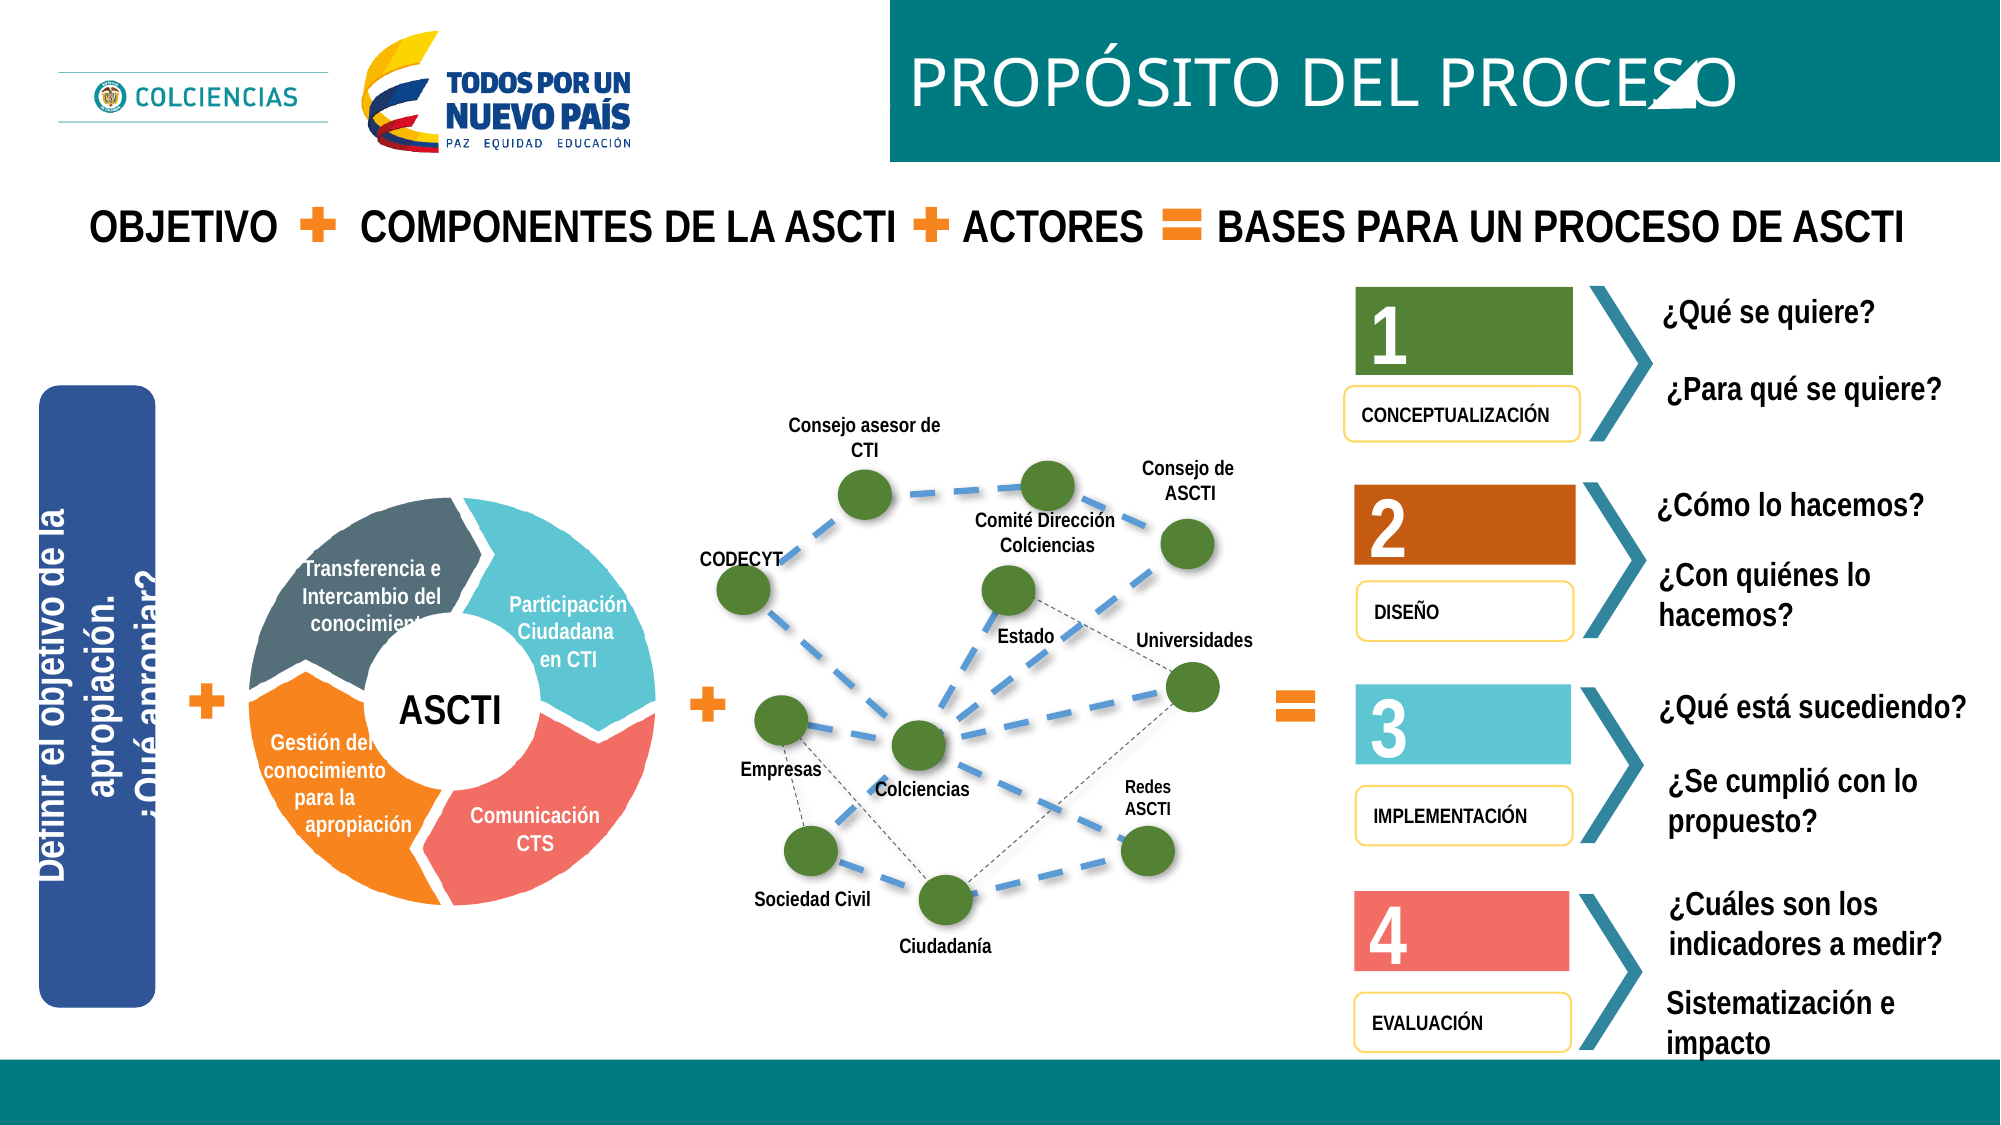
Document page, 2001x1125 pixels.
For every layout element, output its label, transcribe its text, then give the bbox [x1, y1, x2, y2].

text_box [1283, 708, 1316, 723]
text_box 3 [1355, 683, 1572, 765]
text_box Sistematización e impacto [1651, 973, 2000, 1069]
text_box 4 [1353, 890, 1570, 972]
text_box ¿Cuáles son los indicadores a medir? [1654, 874, 1969, 970]
text_box Definir el objetivo de la apropiación. ¿Qué apropiar? [39, 385, 156, 1008]
picture [58, 30, 630, 159]
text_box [240, 492, 663, 912]
text_box [1580, 481, 1648, 640]
text_box A PROPÓSITO DEL PROCESO [833, 32, 1756, 128]
text_box DISEÑO [1355, 580, 1575, 642]
text_box [1578, 686, 1646, 845]
text_box [1644, 57, 1699, 111]
text_box ¿Cómo lo hacemos? [1641, 475, 1952, 531]
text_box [73, 188, 1927, 260]
text_box ¿Para qué se quiere? [1651, 359, 1998, 415]
text_box ¿Con quiénes lo hacemos? [1643, 545, 2000, 641]
text_box [1283, 689, 1316, 704]
text_box [1587, 284, 1655, 443]
text_box ¿Qué está sucediendo? [1644, 678, 2000, 733]
text_box ¿Se cumplió con lo propuesto? [1653, 752, 1963, 847]
text_box 1 [1355, 286, 1574, 376]
text_box 2 [1353, 484, 1577, 566]
text_box ¿Qué se quiere? [1647, 282, 1957, 338]
text_box CONCEPTUALIZACIÓN [1343, 384, 1582, 443]
text_box EVALUACIÓN [1353, 991, 1573, 1054]
text_box IMPLEMENTACIÓN [1354, 784, 1574, 847]
text_box [188, 682, 225, 720]
text_box [1576, 893, 1644, 1051]
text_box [673, 404, 1283, 971]
text_box [0, 1058, 2000, 1125]
text_box [889, 0, 2000, 163]
